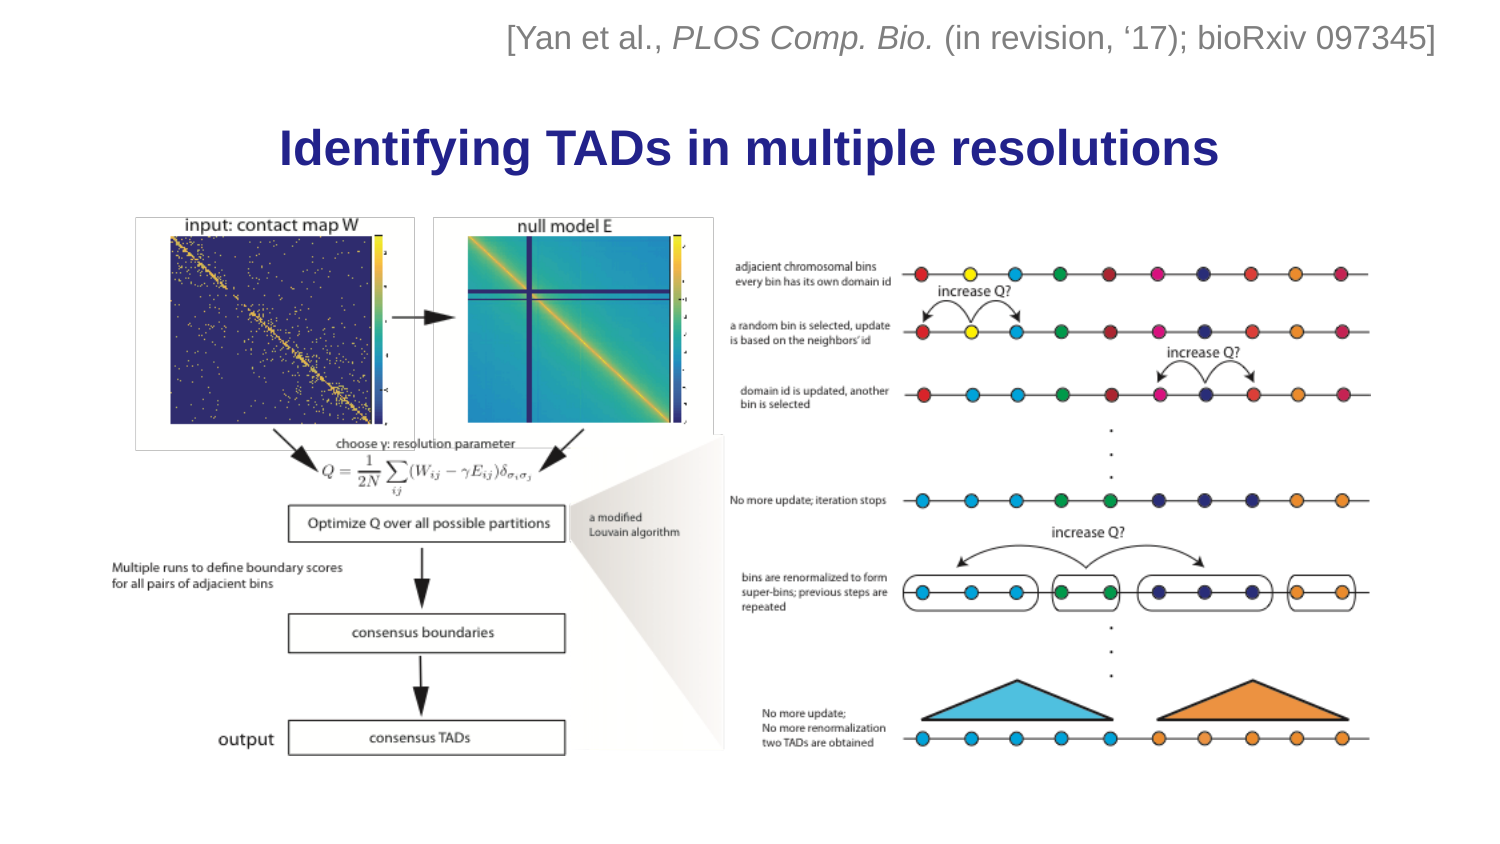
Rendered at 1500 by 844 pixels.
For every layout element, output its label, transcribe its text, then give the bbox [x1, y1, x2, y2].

text_box [Yan et al., PLOS Comp. Bio. (in revision, ‘17); bioRxiv 097345] [491, 8, 1500, 51]
title Identifying TADs in multiple resolutions [112, 75, 1388, 216]
picture [112, 215, 1371, 757]
